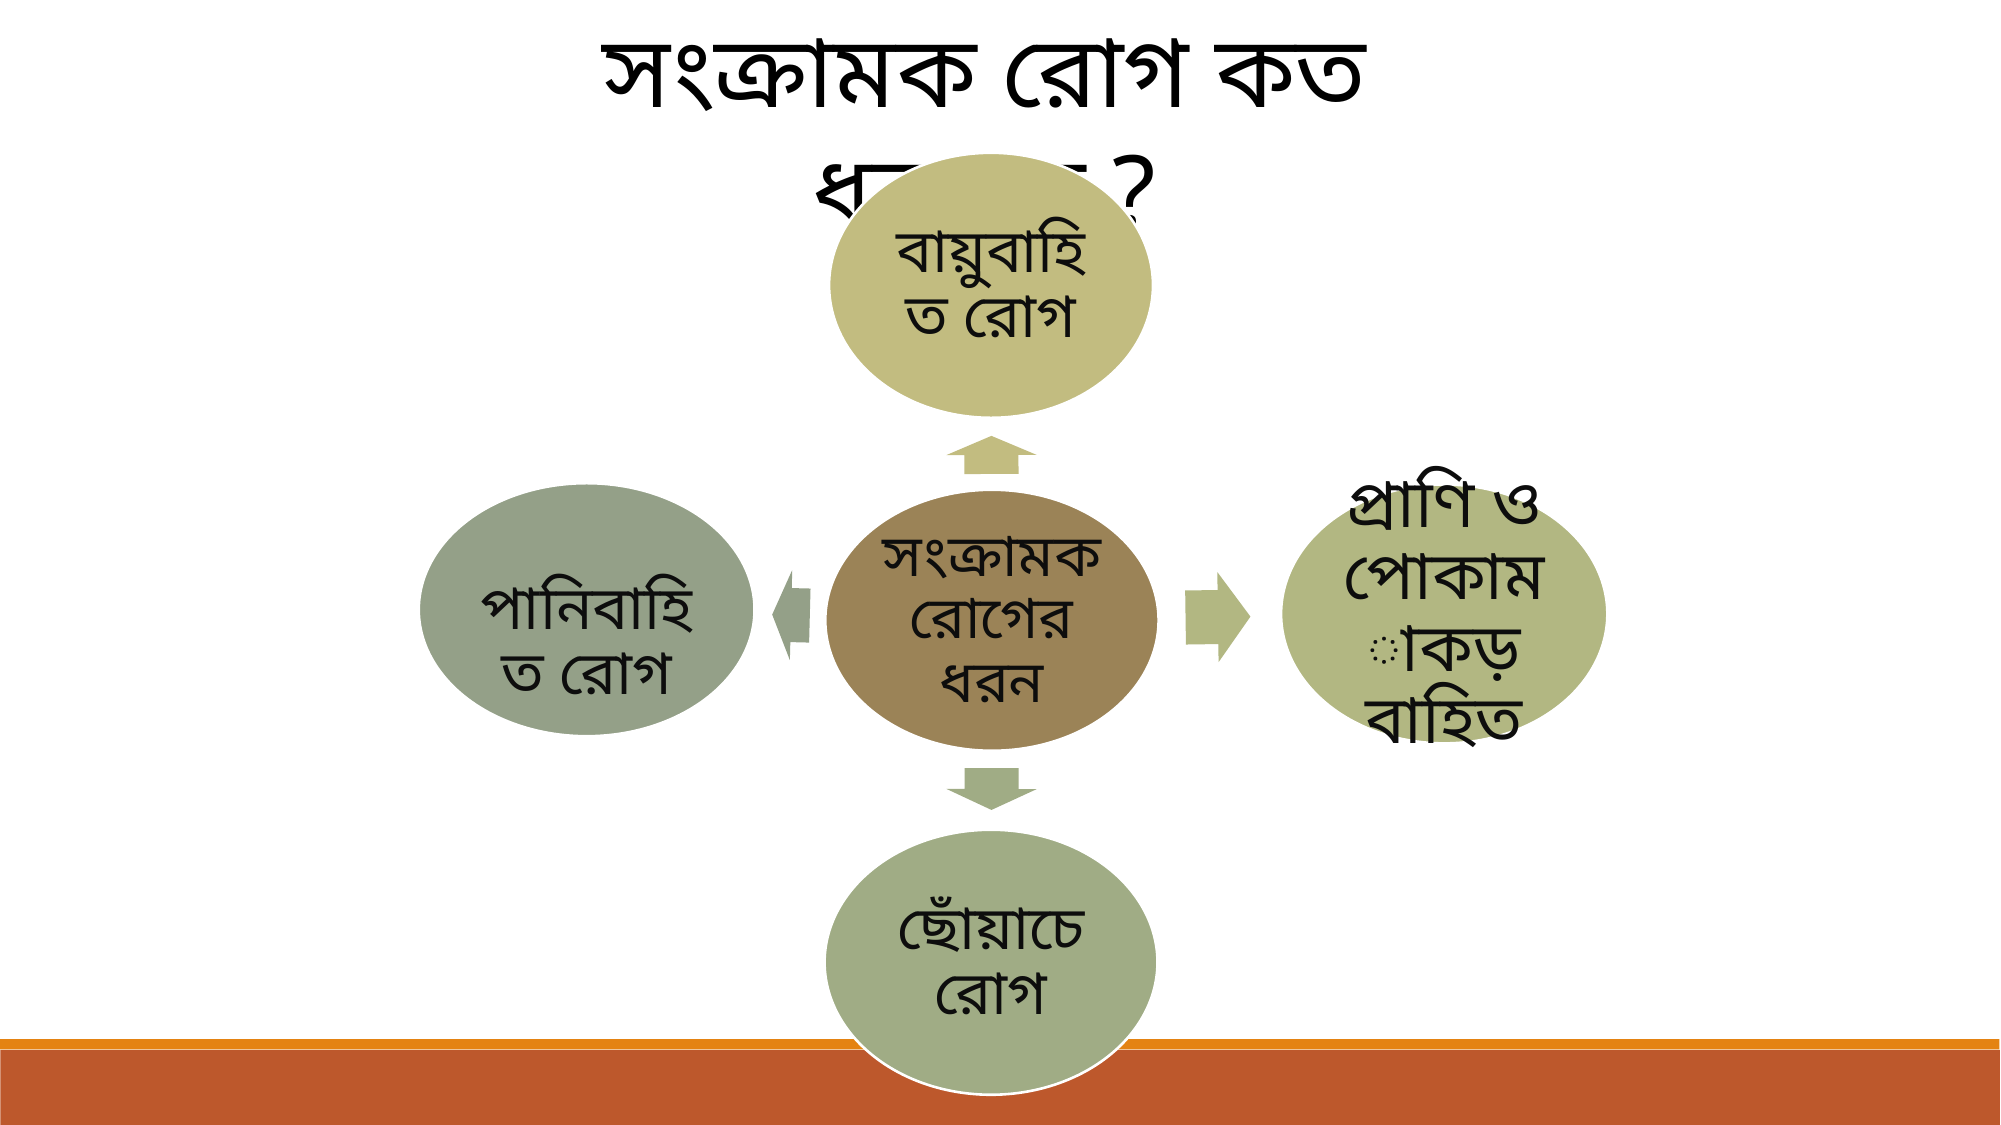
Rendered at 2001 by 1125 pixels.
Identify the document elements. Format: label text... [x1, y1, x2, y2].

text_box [26, 115, 1953, 1125]
text_box সংক্রামক রোগ কত ধরনের ? [405, 0, 1564, 112]
